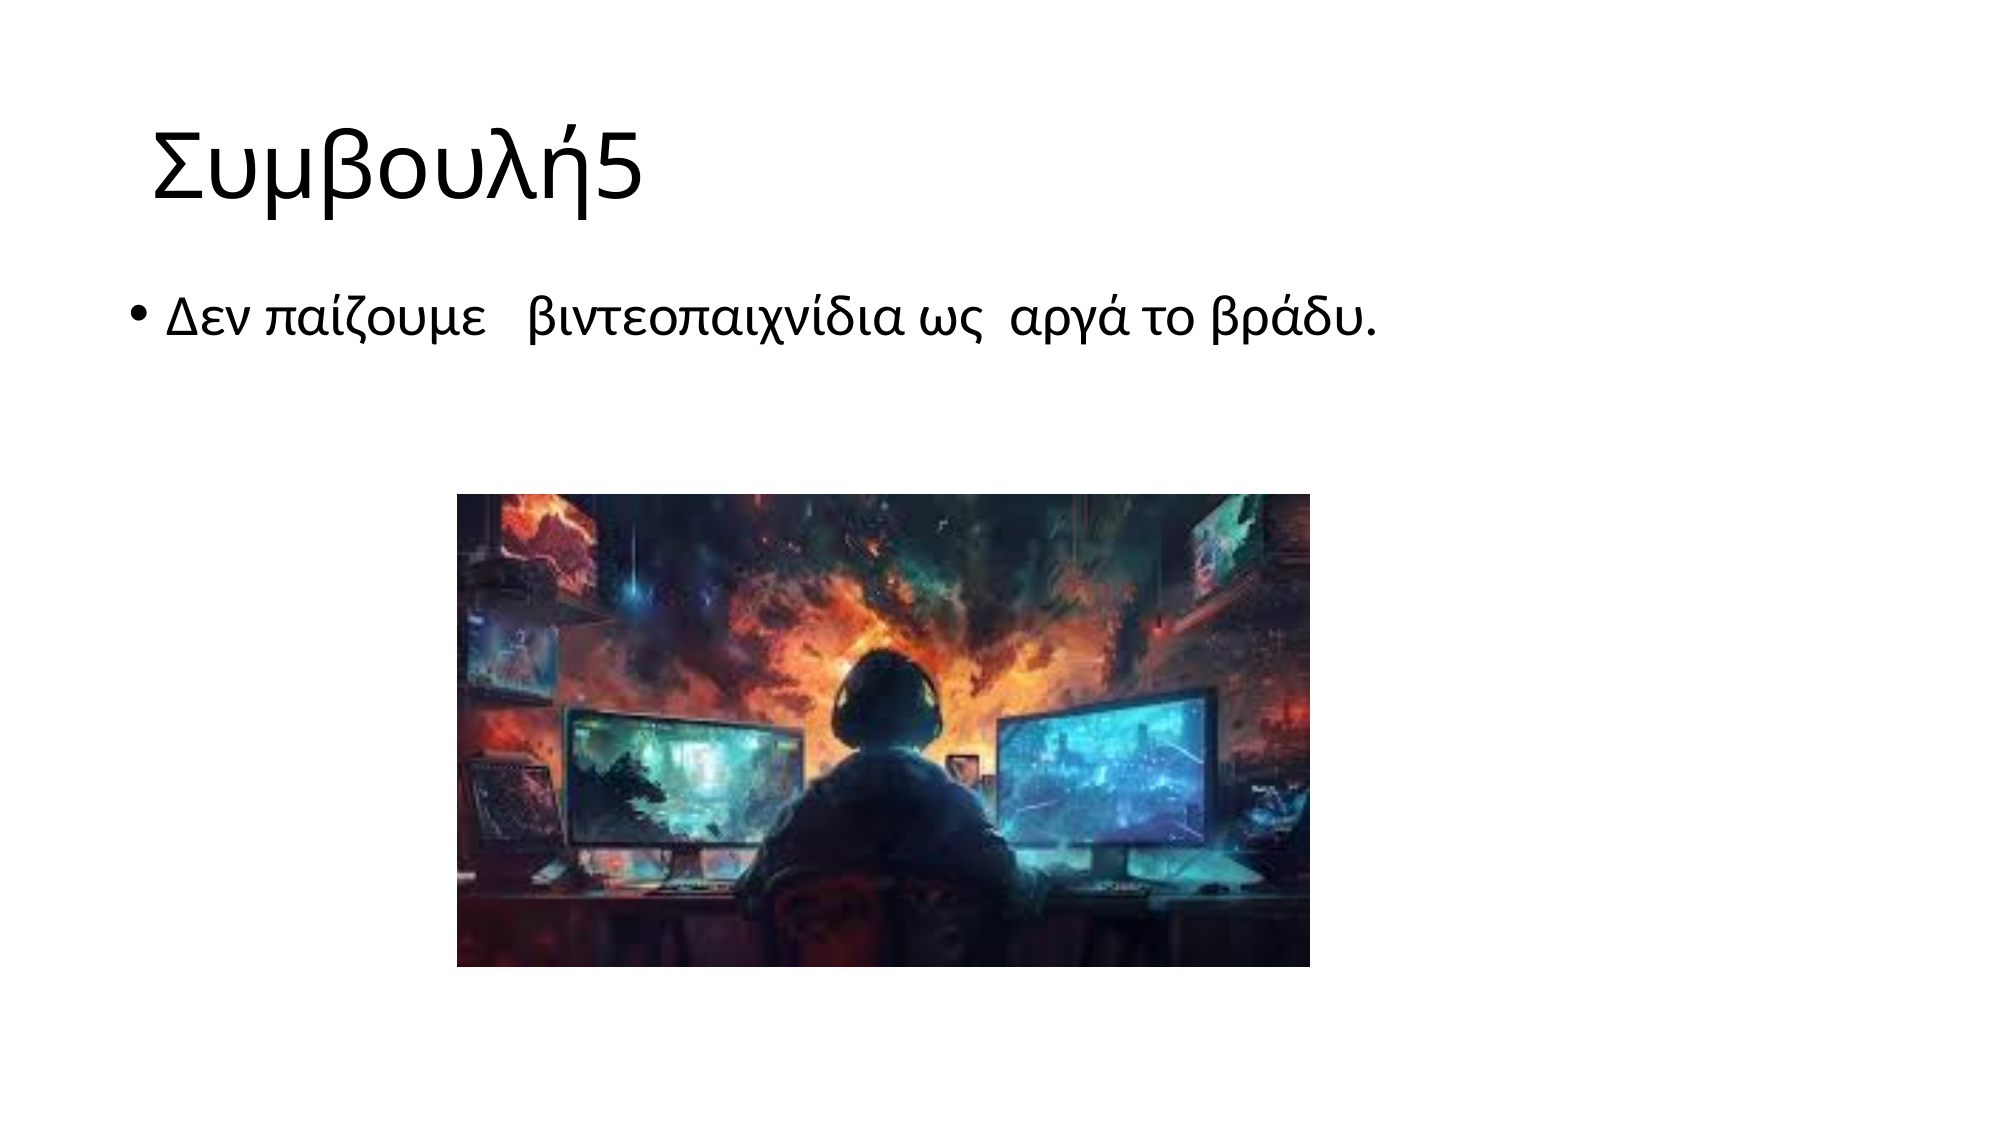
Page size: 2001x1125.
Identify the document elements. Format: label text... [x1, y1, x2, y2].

title Συμβουλή5 [137, 59, 1863, 278]
list Δεν παίζουμε βιντεοπαιχνίδια ως αργά το βράδυ. [113, 277, 1839, 992]
picture [457, 494, 1310, 968]
